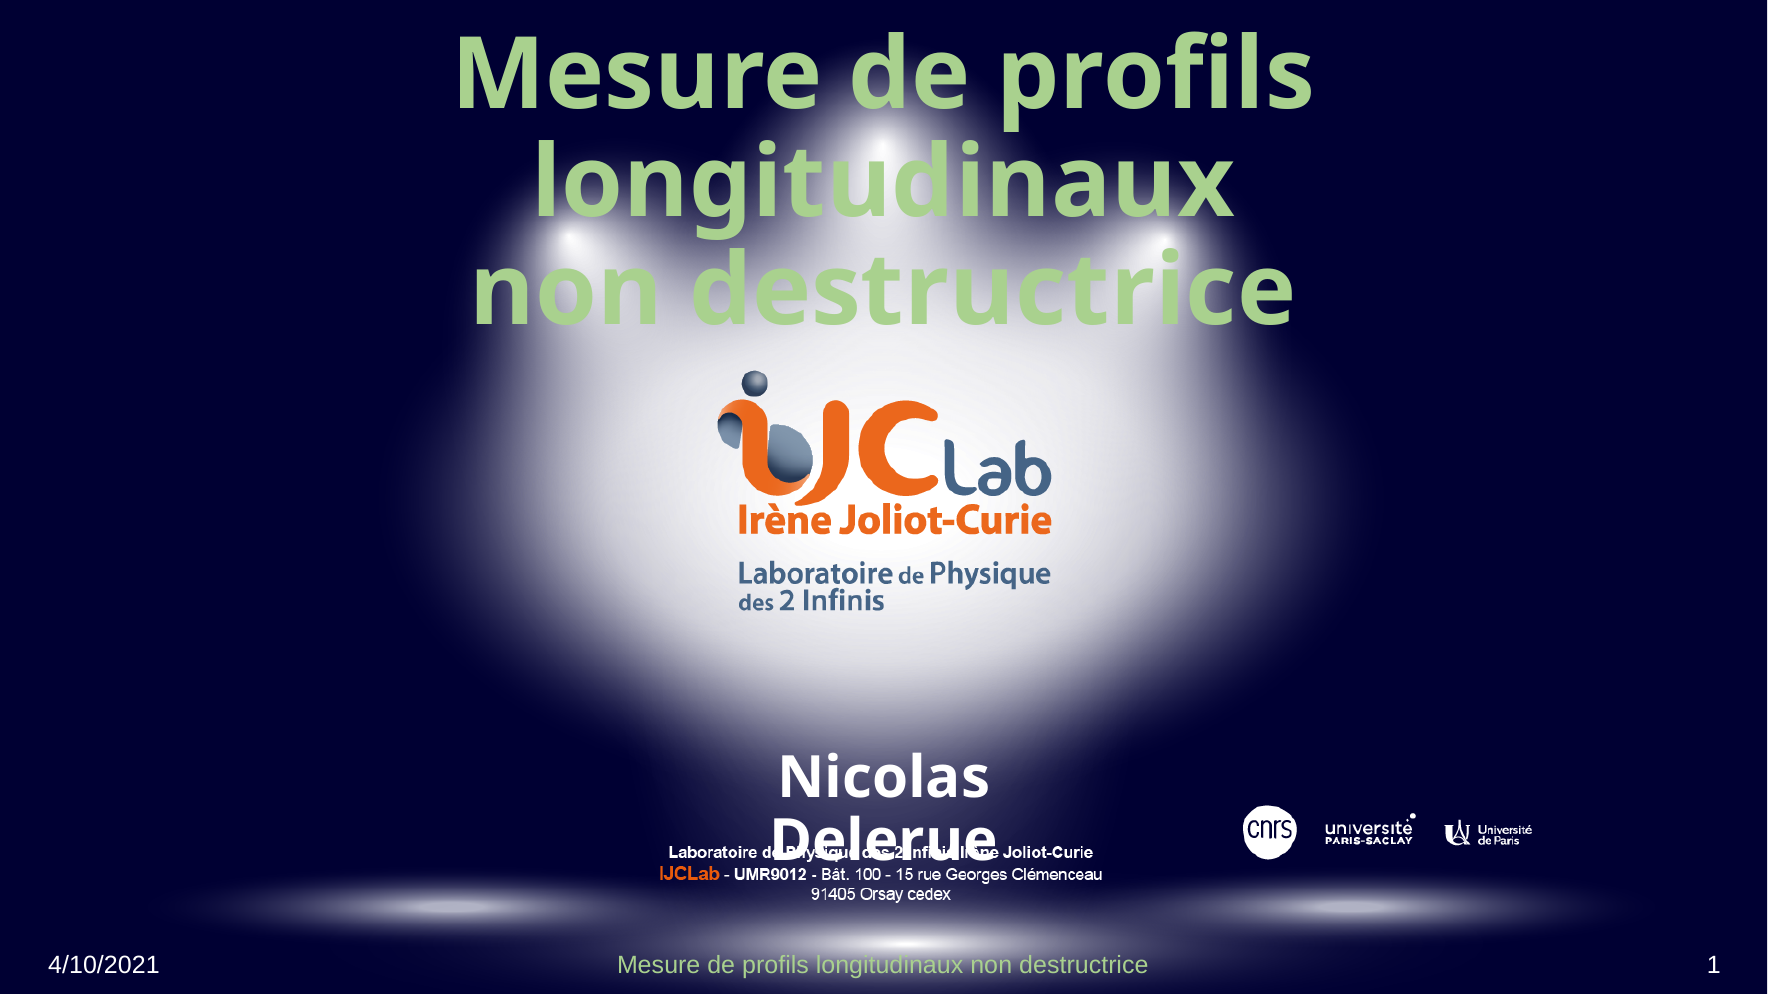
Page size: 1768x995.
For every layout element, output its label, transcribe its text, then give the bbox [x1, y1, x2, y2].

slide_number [33, 937, 429, 991]
text_box Nicolas Delerue [682, 756, 1085, 864]
footer Mesure de profils longitudinaux non destructrice [481, 937, 1286, 991]
picture [0, 0, 1768, 994]
slide_number 1 [1338, 937, 1736, 991]
title Mesure de profils longitudinaux non destructrice [192, 71, 1575, 297]
